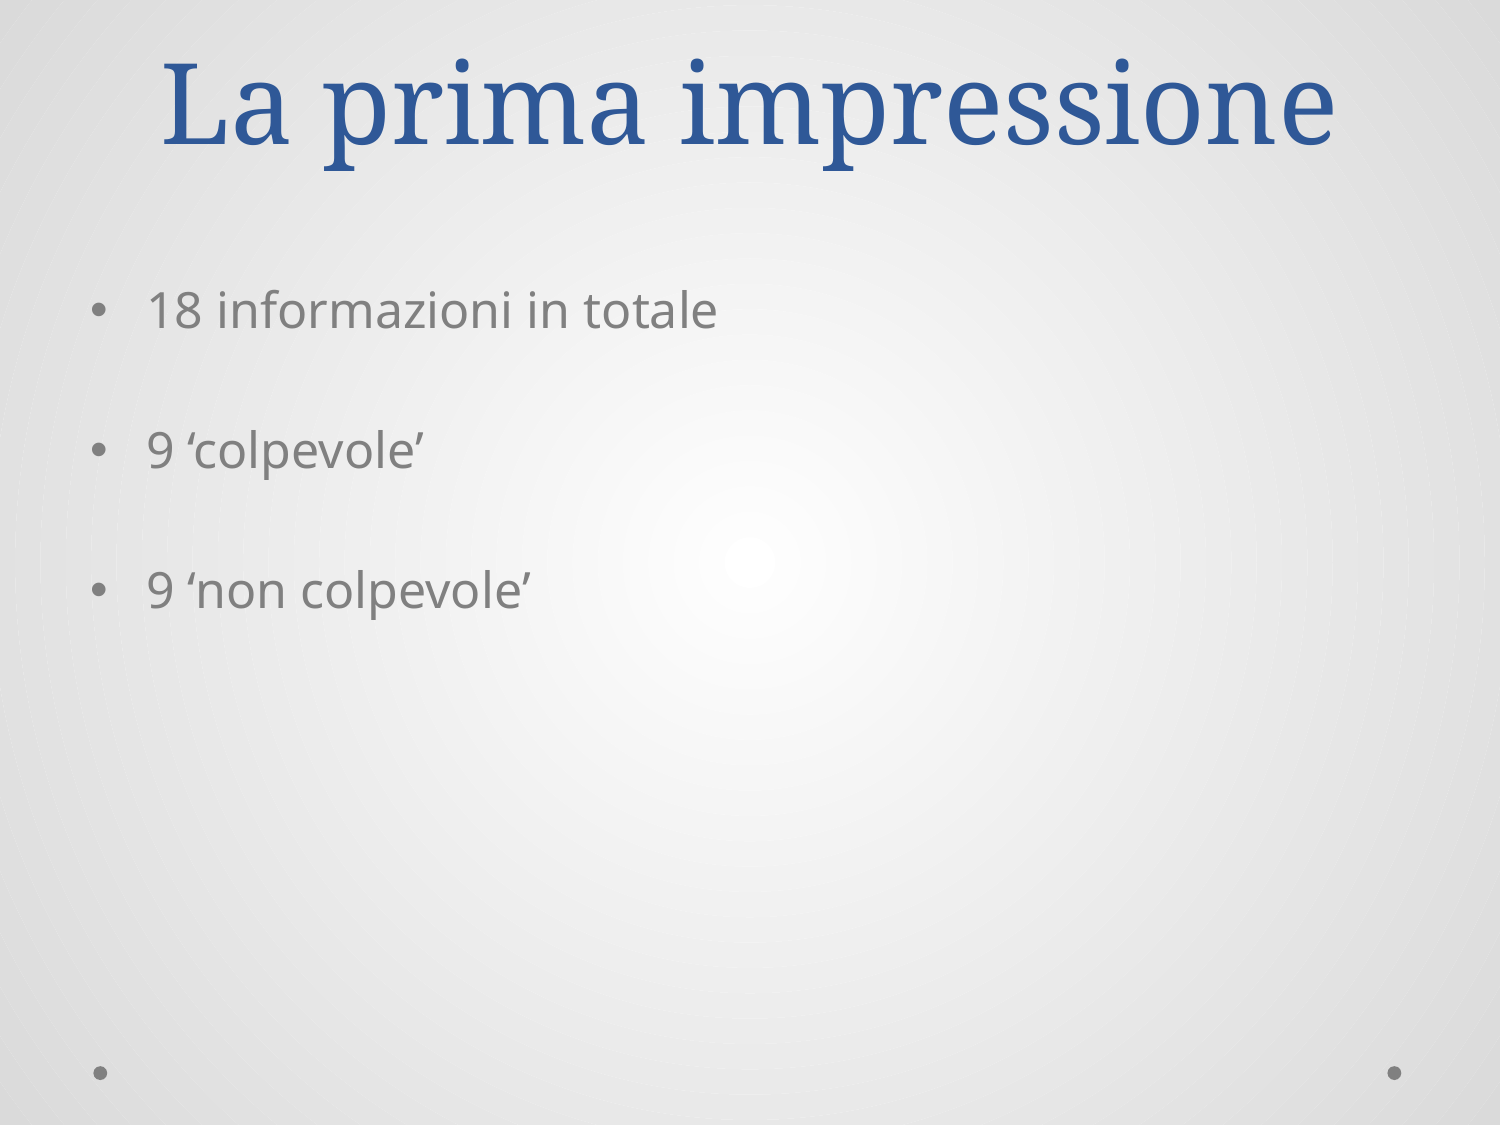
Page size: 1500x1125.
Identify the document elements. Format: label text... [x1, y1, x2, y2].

list 18 informazioni in totale 9 ‘colpevole’ 9 ‘non colpevole’ [75, 201, 1425, 1005]
title La prima impressione [75, 0, 1425, 175]
